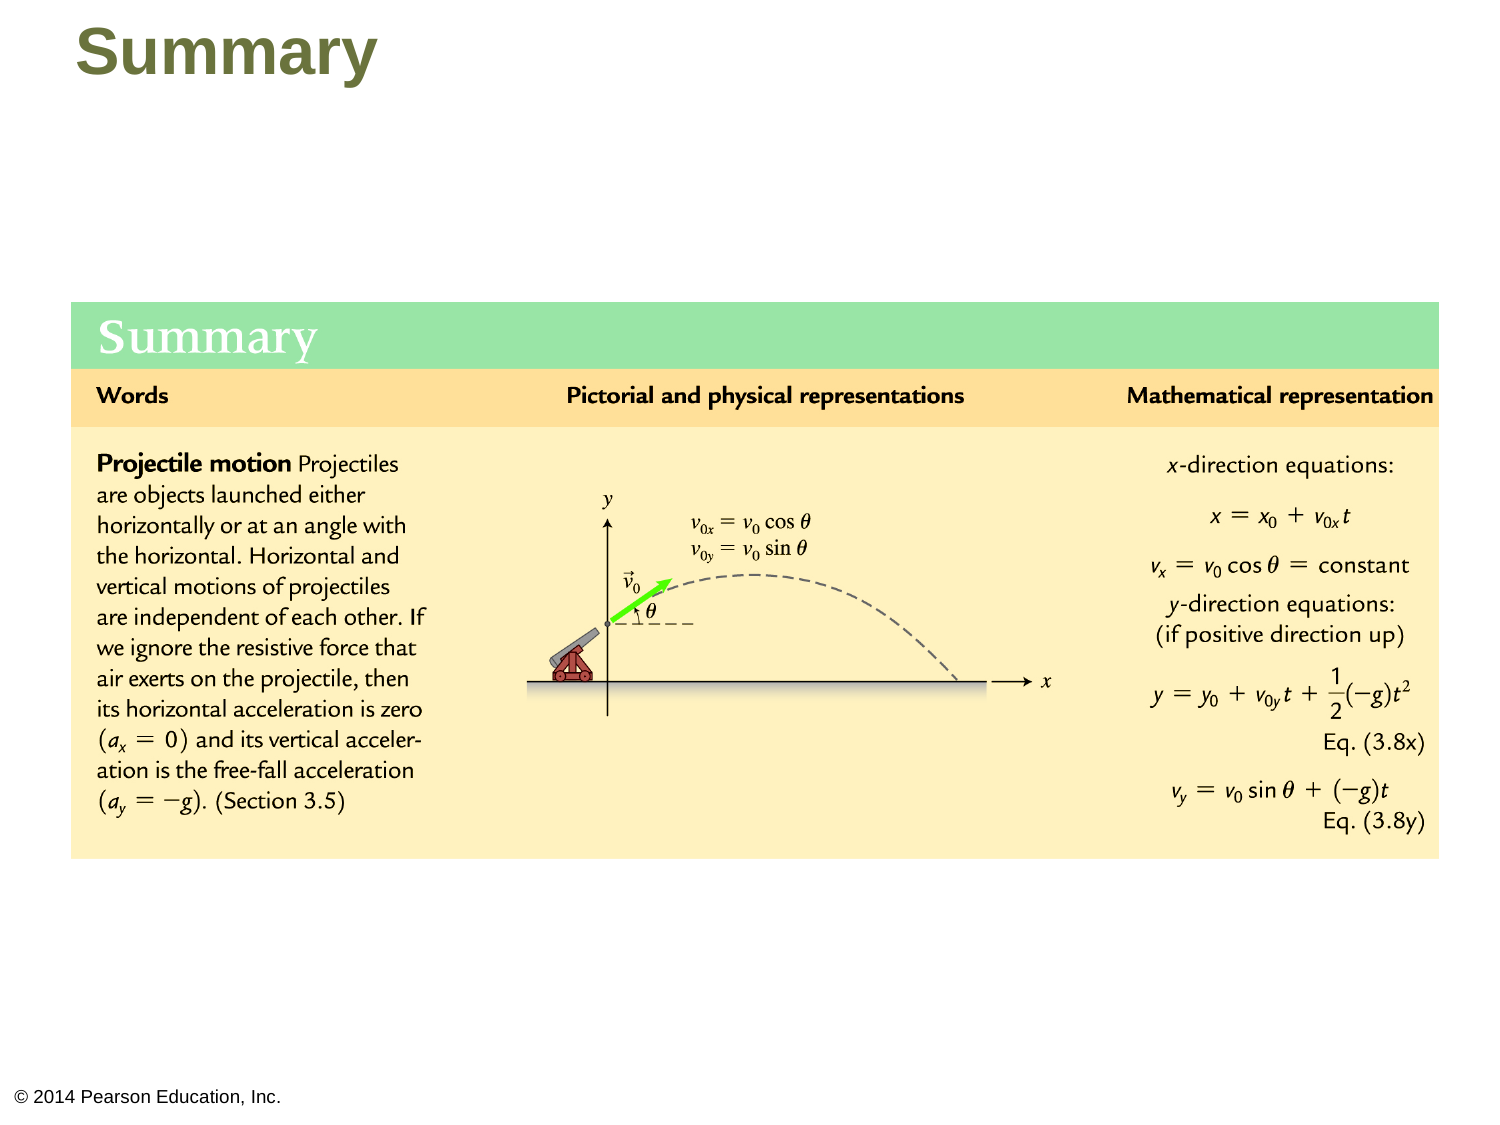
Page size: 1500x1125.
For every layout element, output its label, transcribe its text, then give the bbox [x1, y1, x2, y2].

picture [71, 301, 1439, 859]
title Summary [0, 0, 1500, 96]
footer © 2014 Pearson Education, Inc. [14, 1084, 900, 1115]
